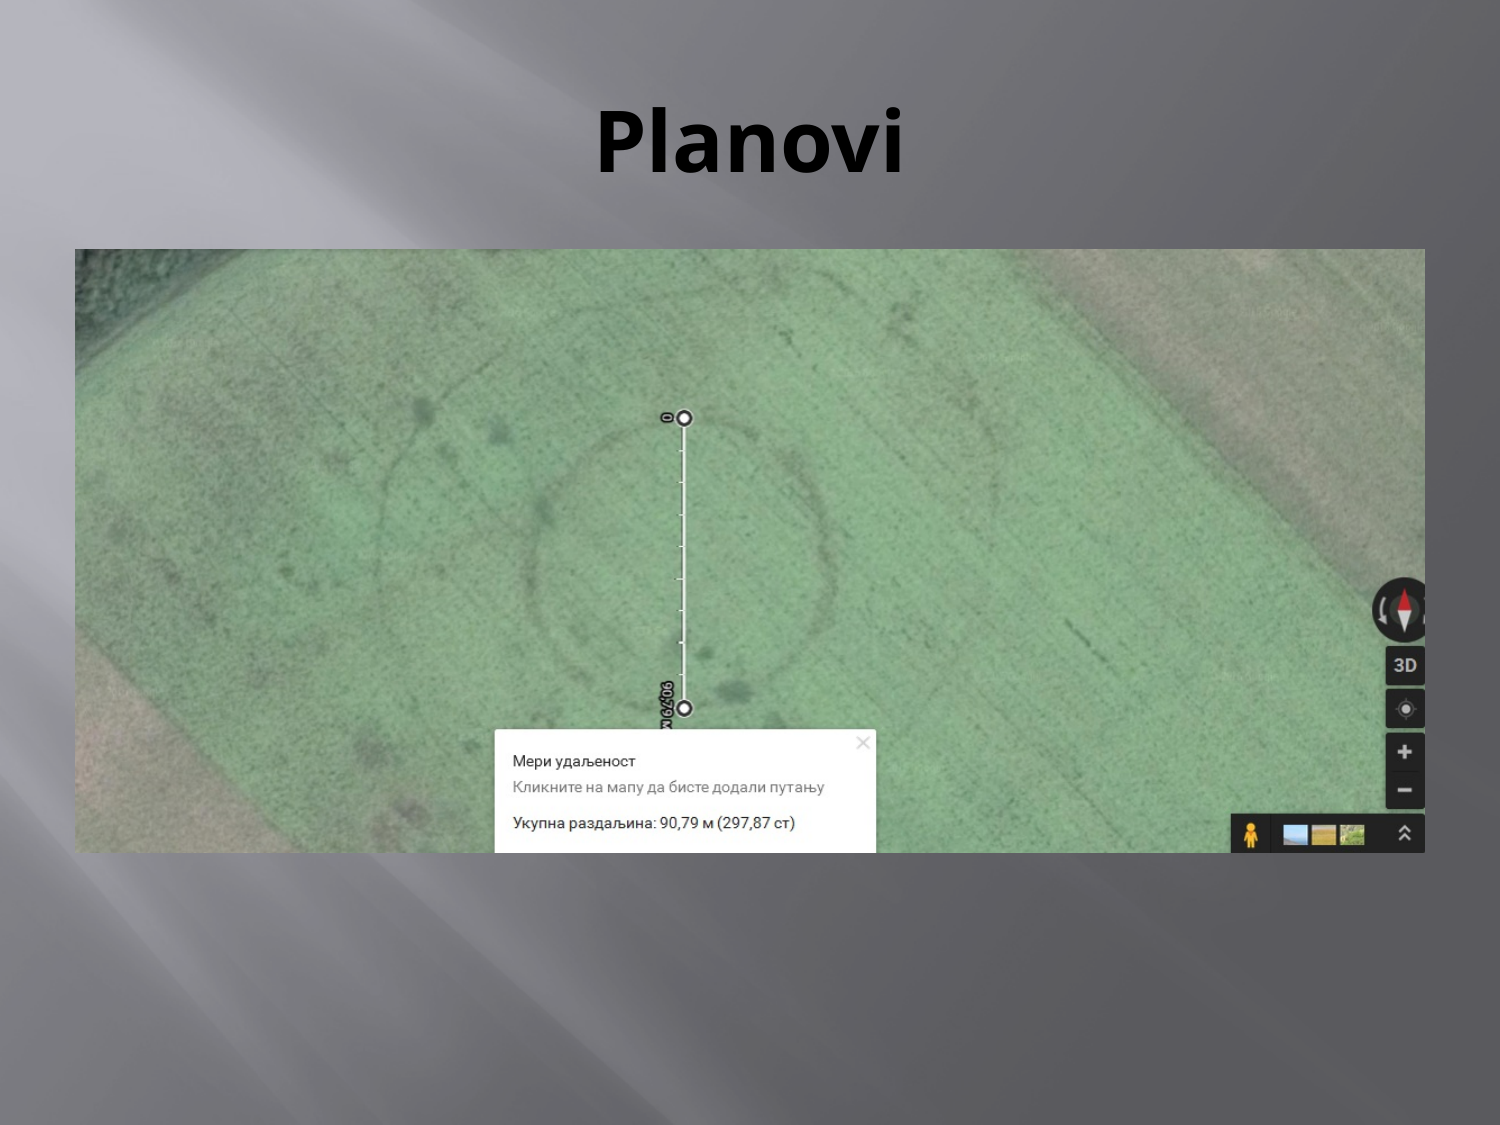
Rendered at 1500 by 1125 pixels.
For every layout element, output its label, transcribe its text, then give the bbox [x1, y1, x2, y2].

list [74, 249, 1426, 853]
title Planovi [75, 45, 1425, 233]
